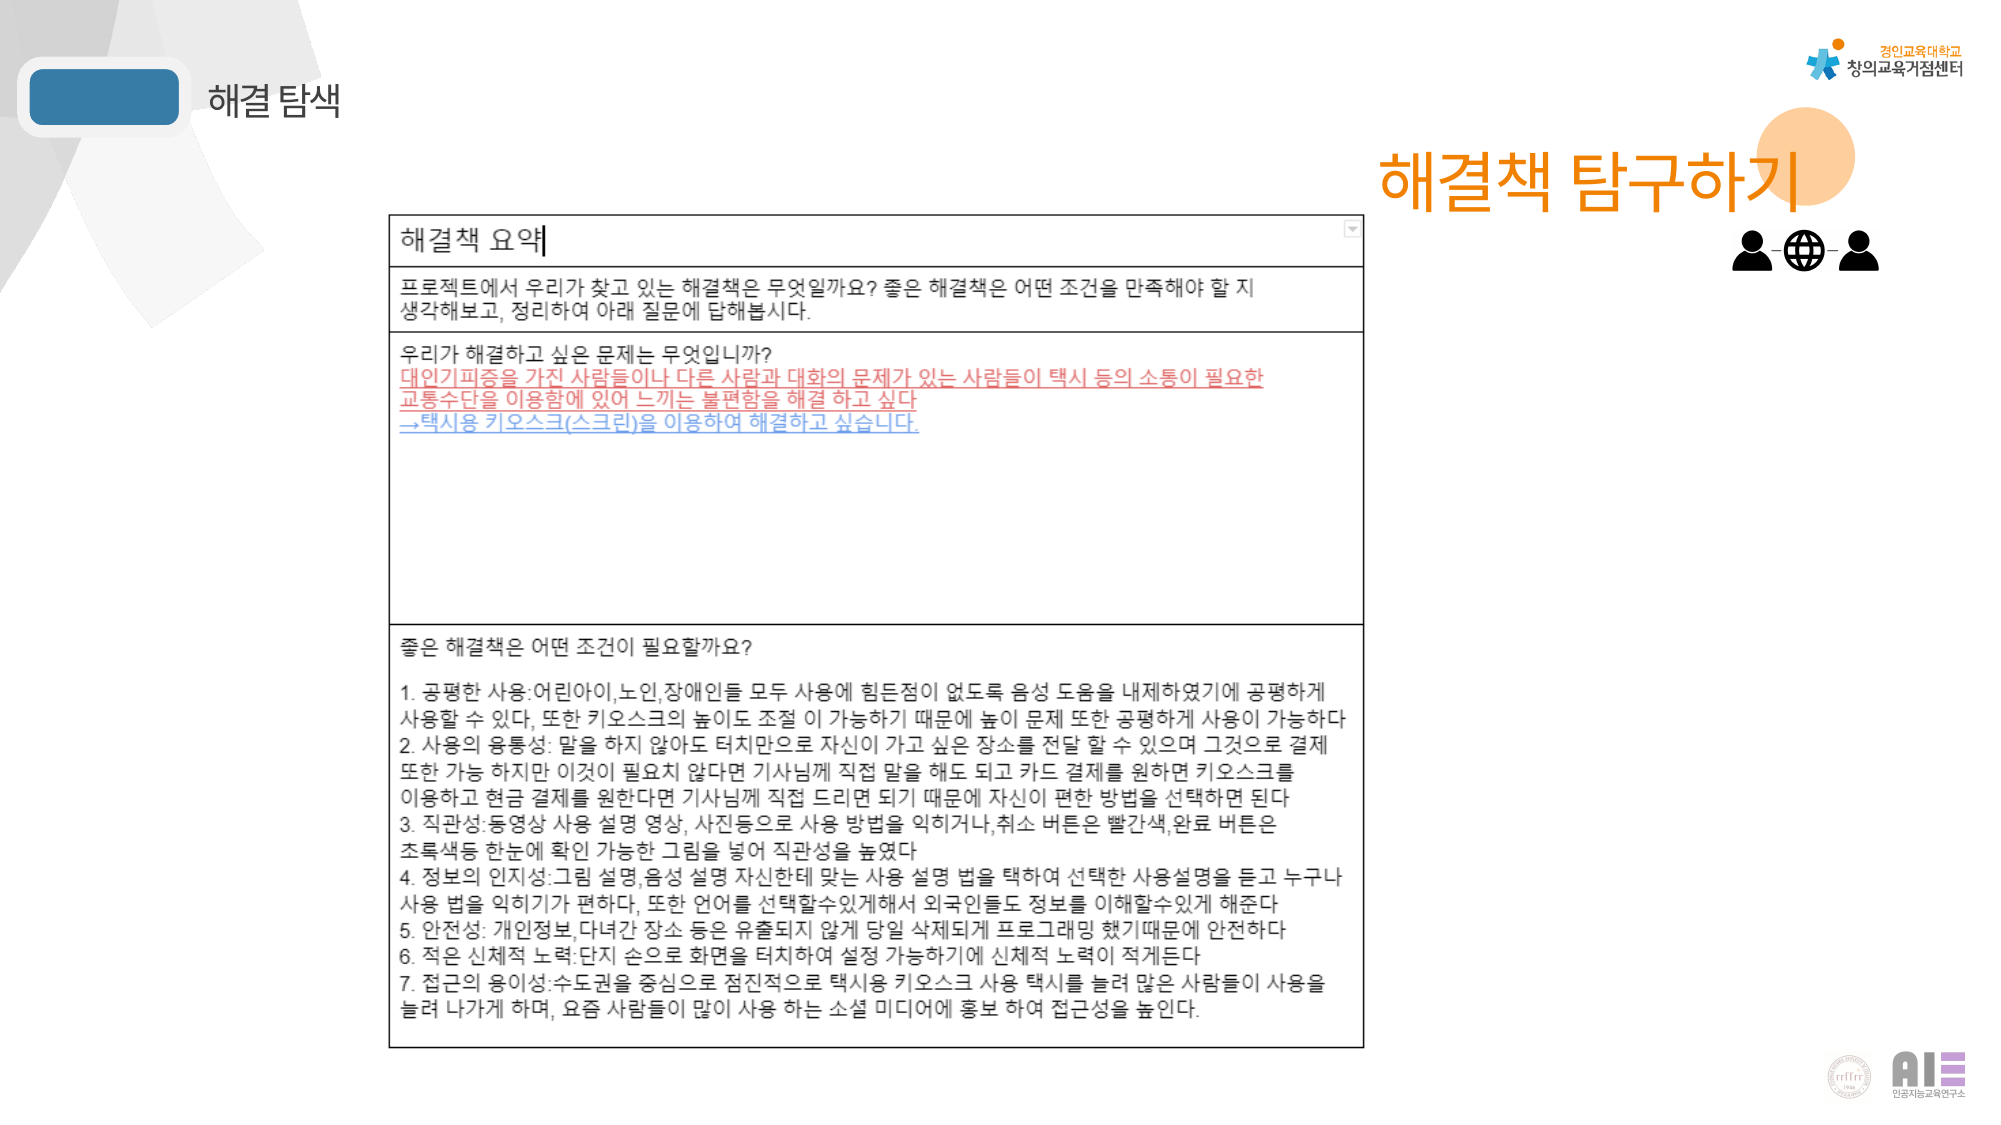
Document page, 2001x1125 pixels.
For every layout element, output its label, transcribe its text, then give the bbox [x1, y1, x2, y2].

picture [0, 0, 1374, 1062]
text_box 해결책 탐구하기 [1327, 133, 1820, 229]
picture [1731, 229, 1880, 272]
text_box 02 [22, 61, 187, 133]
picture [1803, 36, 1967, 83]
text_box 해결 탐색 [192, 70, 358, 131]
